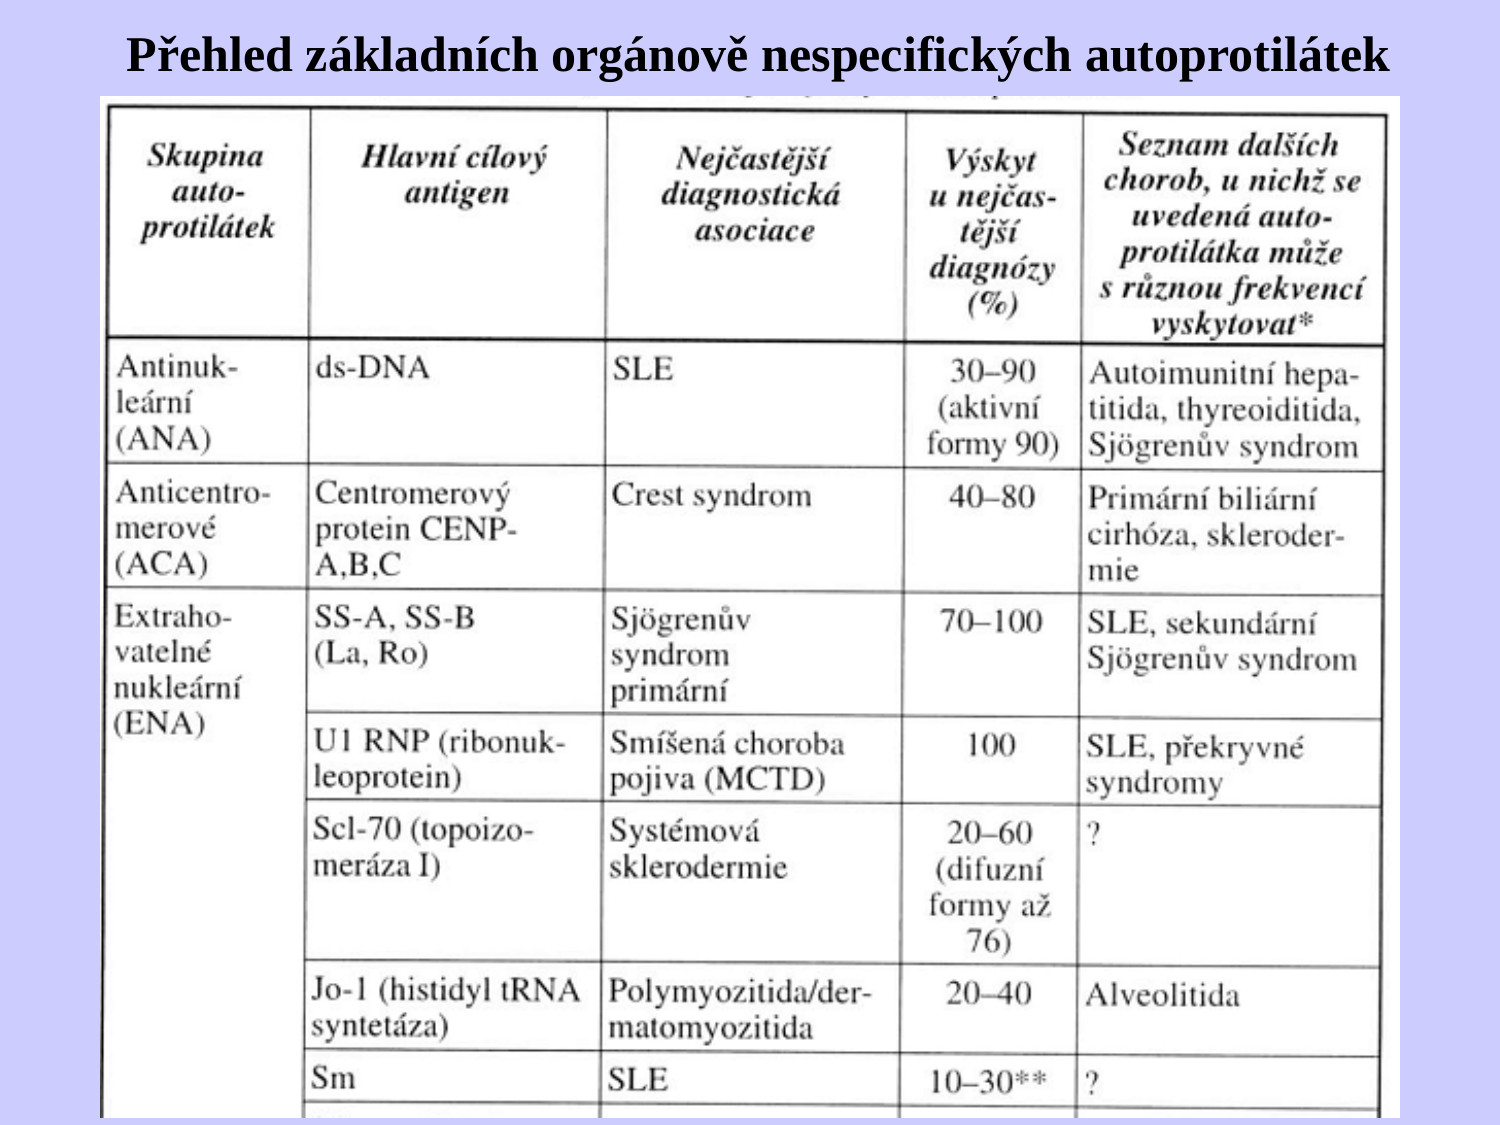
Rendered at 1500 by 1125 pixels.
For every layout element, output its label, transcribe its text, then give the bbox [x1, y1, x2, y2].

picture [100, 96, 1400, 1118]
text_box Přehled základních orgánově nespecifických autoprotilátek [112, 14, 1471, 89]
